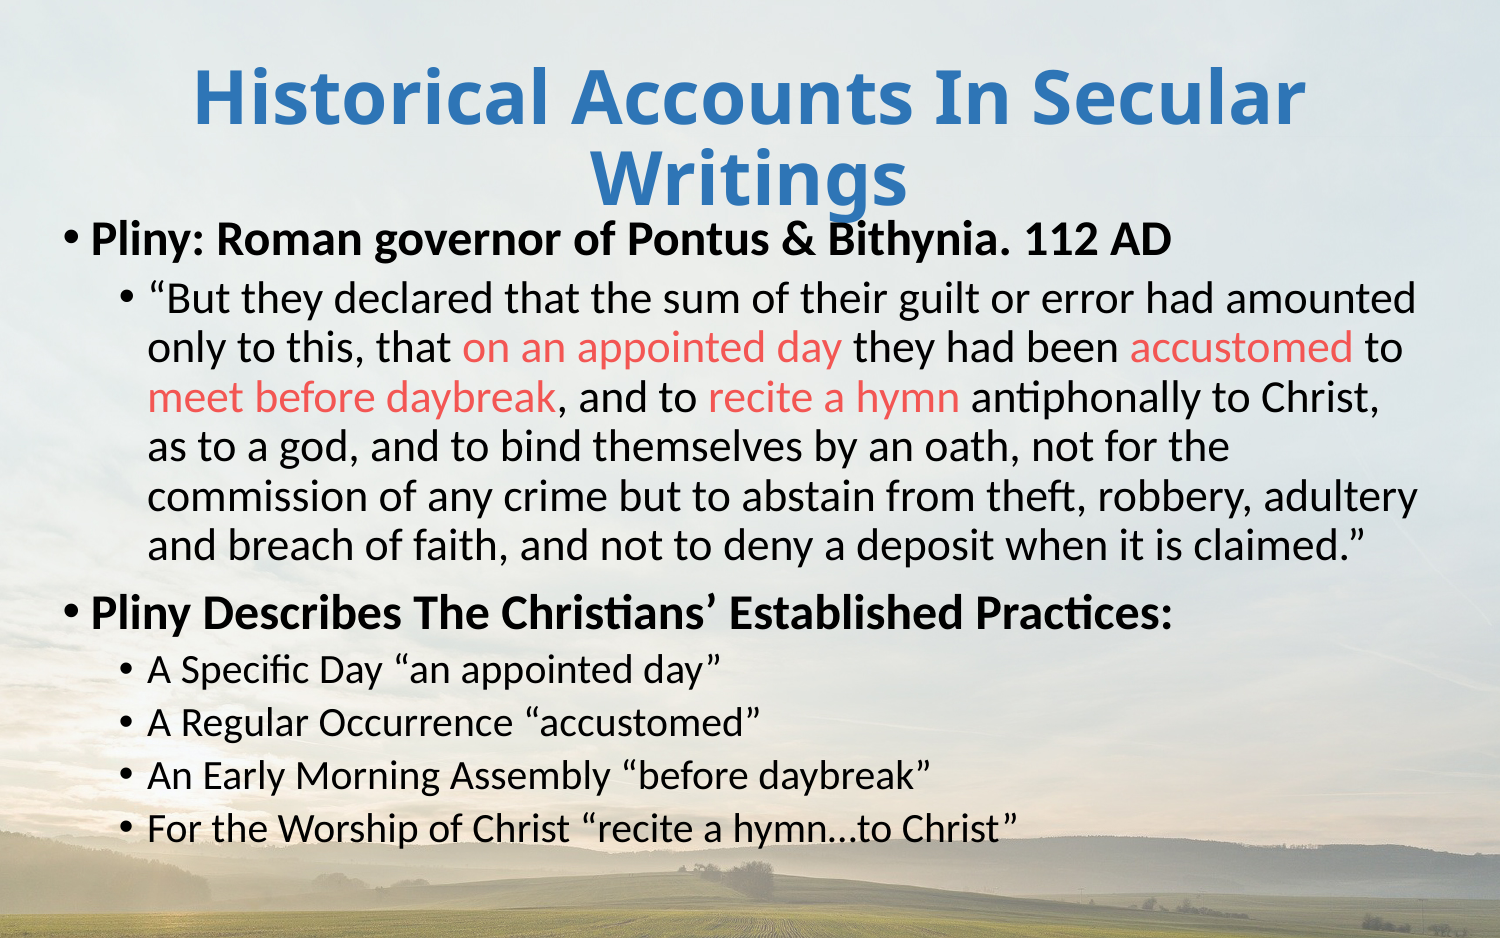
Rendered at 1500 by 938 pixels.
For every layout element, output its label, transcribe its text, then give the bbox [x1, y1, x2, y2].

list Pliny: Roman governor of Pontus & Bithynia. 112 AD “But they declared that the sum of their guilt or error had amounted only to this, that on an appointed day they had been accustomed to meet before daybreak, and to recite a hymn antiphonally to Christ, as to a god, and to bind themselves by an oath, not for the commission of any crime but to abstain from theft, robbery, adultery and breach of faith, and not to deny a deposit when it is claimed.” Pliny Describes The Christians’ Established Practices: A Specific Day “an appointed day” A Regular Occurrence “accustomed” An Early Morning Assembly “before daybreak” For the Worship of Christ “recite a hymn…to Christ” [47, 204, 1444, 878]
picture [0, 0, 1500, 938]
title Historical Accounts In Secular Writings [103, 49, 1397, 204]
